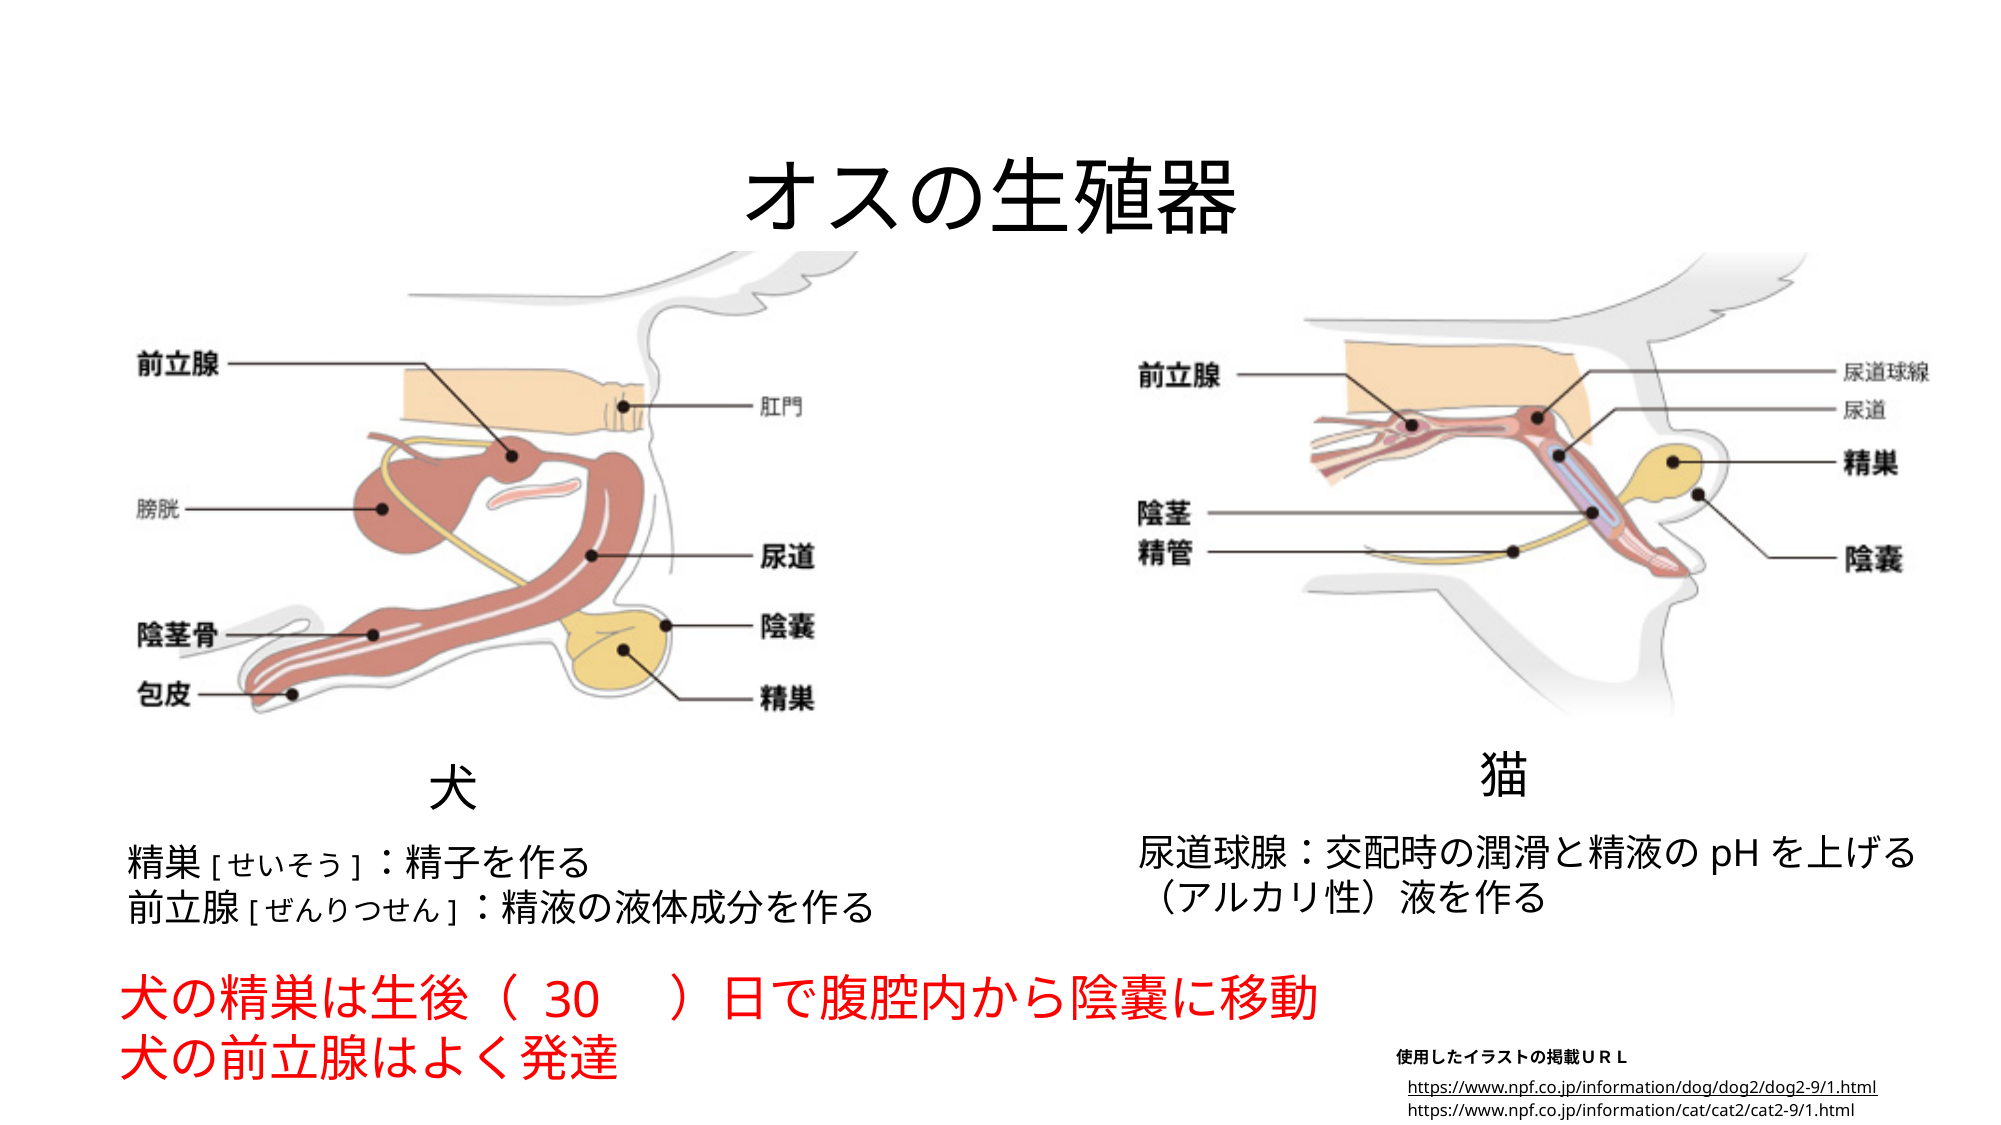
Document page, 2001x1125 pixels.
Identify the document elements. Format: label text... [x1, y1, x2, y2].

picture [90, 154, 890, 752]
text_box 猫 [1465, 736, 1547, 811]
text_box 犬の精巣は生後（ ）日で腹腔内から陰嚢に移動 犬の前立腺はよく発達 [104, 959, 1335, 1095]
text_box 犬 [413, 752, 495, 824]
text_box 尿道球腺：交配時の潤滑と精液のpHを上げる（アルカリ性）液を作る [1123, 821, 1959, 927]
text_box 30 [529, 960, 643, 1036]
text_box https://www.npf.co.jp/information/dog/dog2/dog2-9/1.html https://www.npf.co.jp/information/cat/cat2/cat2-9/1.html [1392, 1069, 2000, 1125]
text_box オスの生殖器 [724, 136, 1268, 252]
text_box 使用したイラストの掲載ＵＲＬ [1381, 1039, 1646, 1075]
text_box 精巣[せいそう]：精子を作る 前立腺[ぜんりつせん]：精液の液体成分を作る [112, 831, 948, 937]
picture [1097, 252, 1962, 718]
